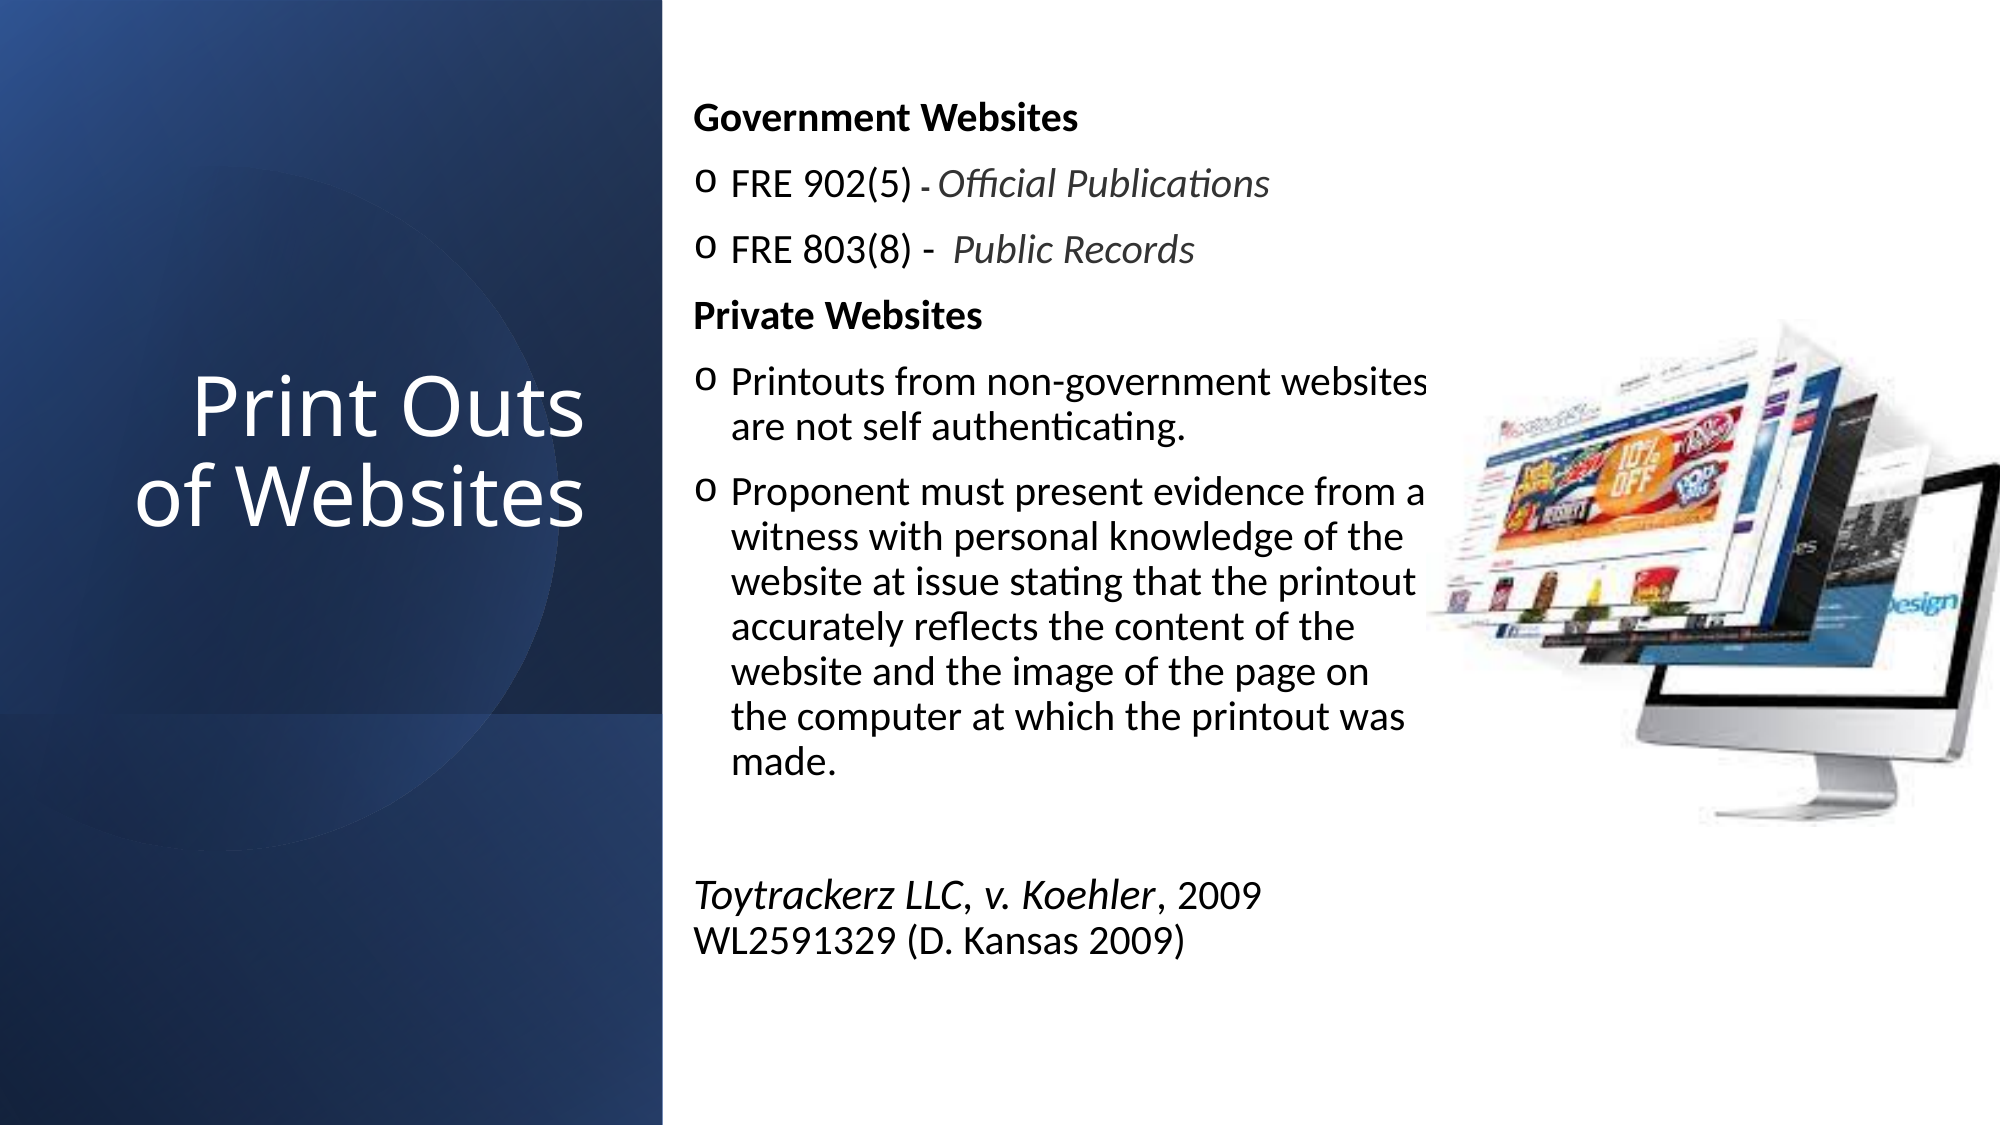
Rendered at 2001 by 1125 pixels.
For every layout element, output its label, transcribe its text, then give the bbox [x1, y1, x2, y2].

title Print Outs of Websites [76, 96, 602, 652]
text_box [663, 0, 2000, 1125]
list Government Websites FRE 902(5) - Official Publications FRE 803(8) - Public Records Private Websites Printouts from non-government websites are not self authenticating. Proponent must present evidence from a witness with personal knowledge of the website at issue stating that the printout accurately reflects the content of the website and the image of the page on the computer at which the printout was made. Toytrackerz LLC, v. Koehler, 2009 WL2591329 (D. Kansas 2009) [678, 309, 1448, 750]
text_box [0, 0, 663, 1124]
picture [1426, 319, 2000, 827]
